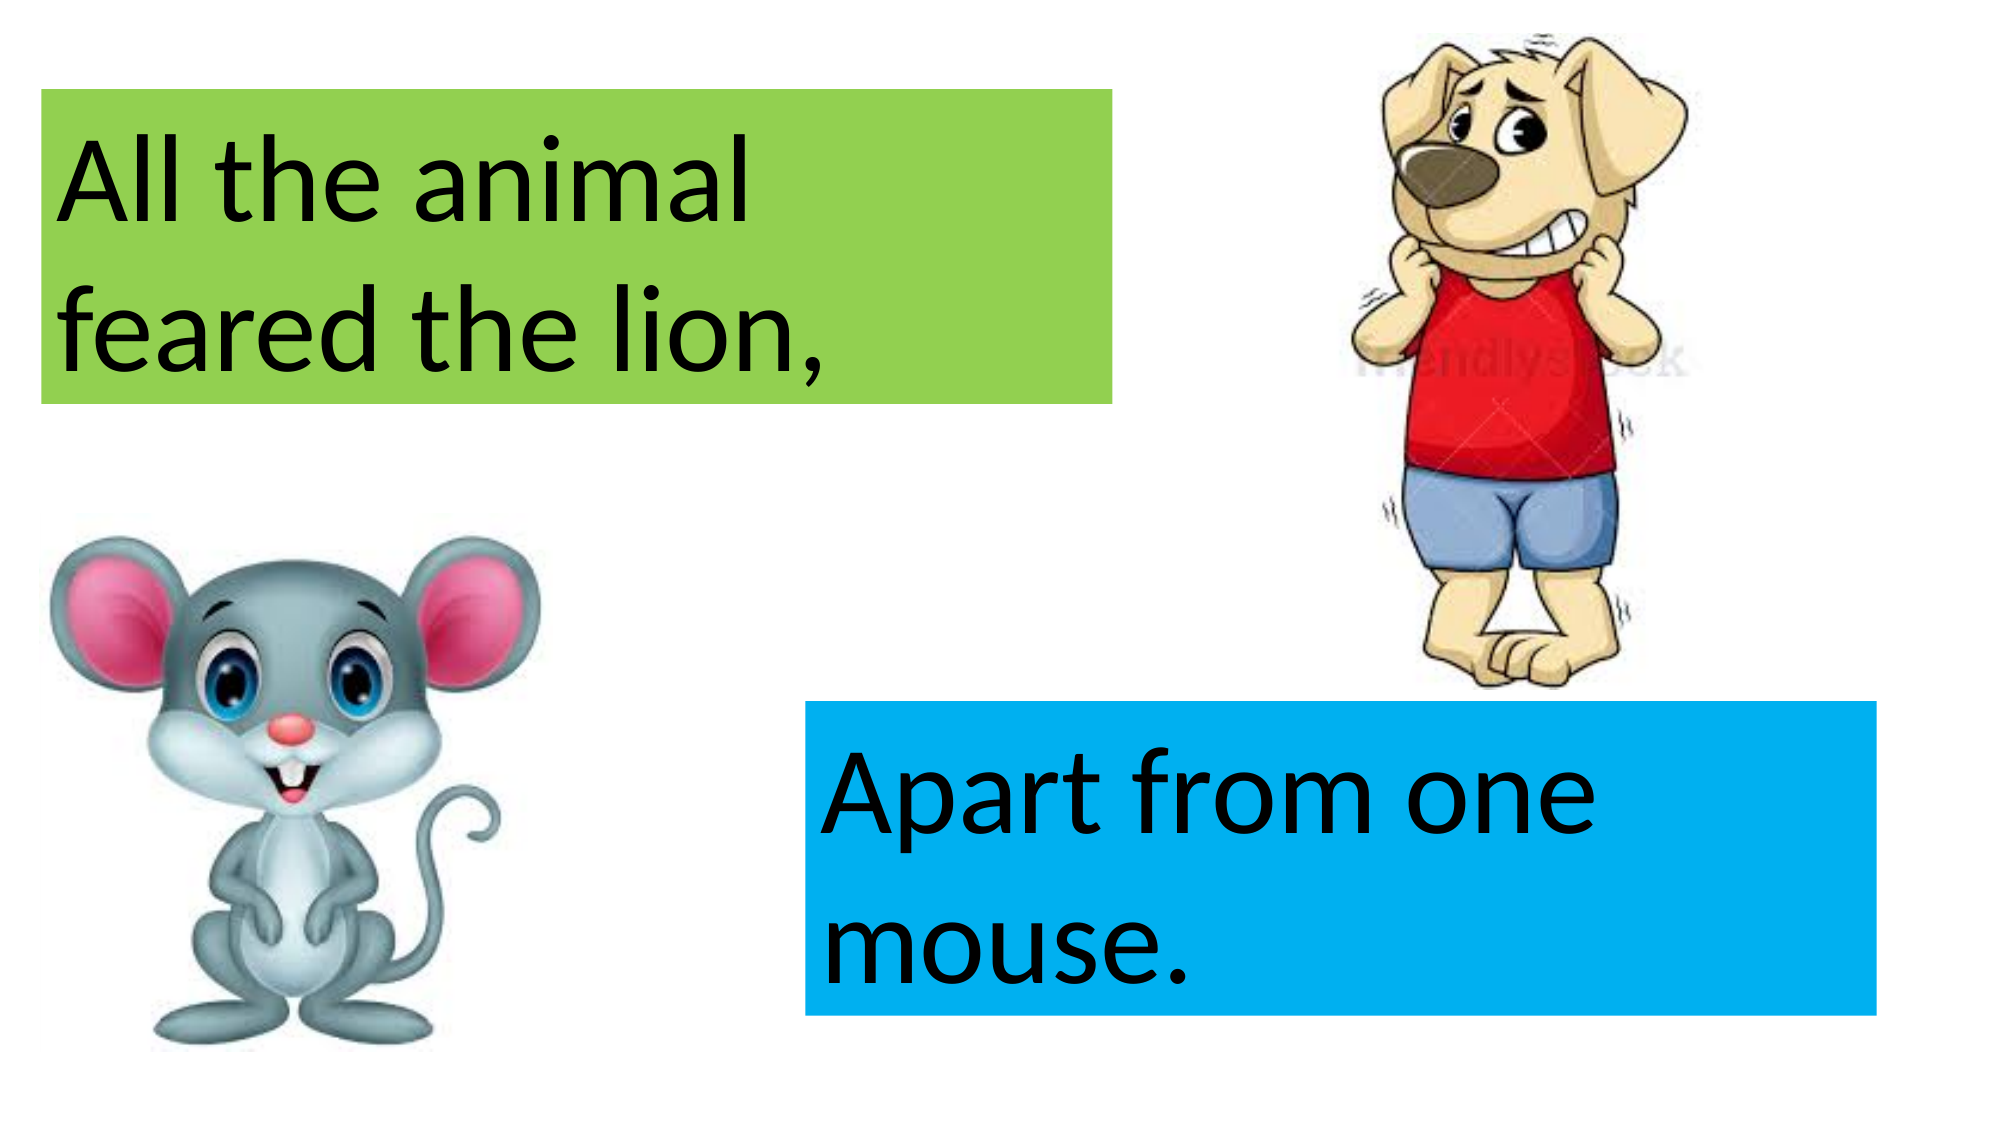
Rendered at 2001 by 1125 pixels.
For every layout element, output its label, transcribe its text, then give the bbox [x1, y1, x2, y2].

picture [39, 513, 553, 1053]
text_box Apart from one mouse. [805, 701, 1877, 1016]
picture [1302, 33, 1739, 690]
text_box All the animal feared the lion, [41, 89, 1113, 404]
